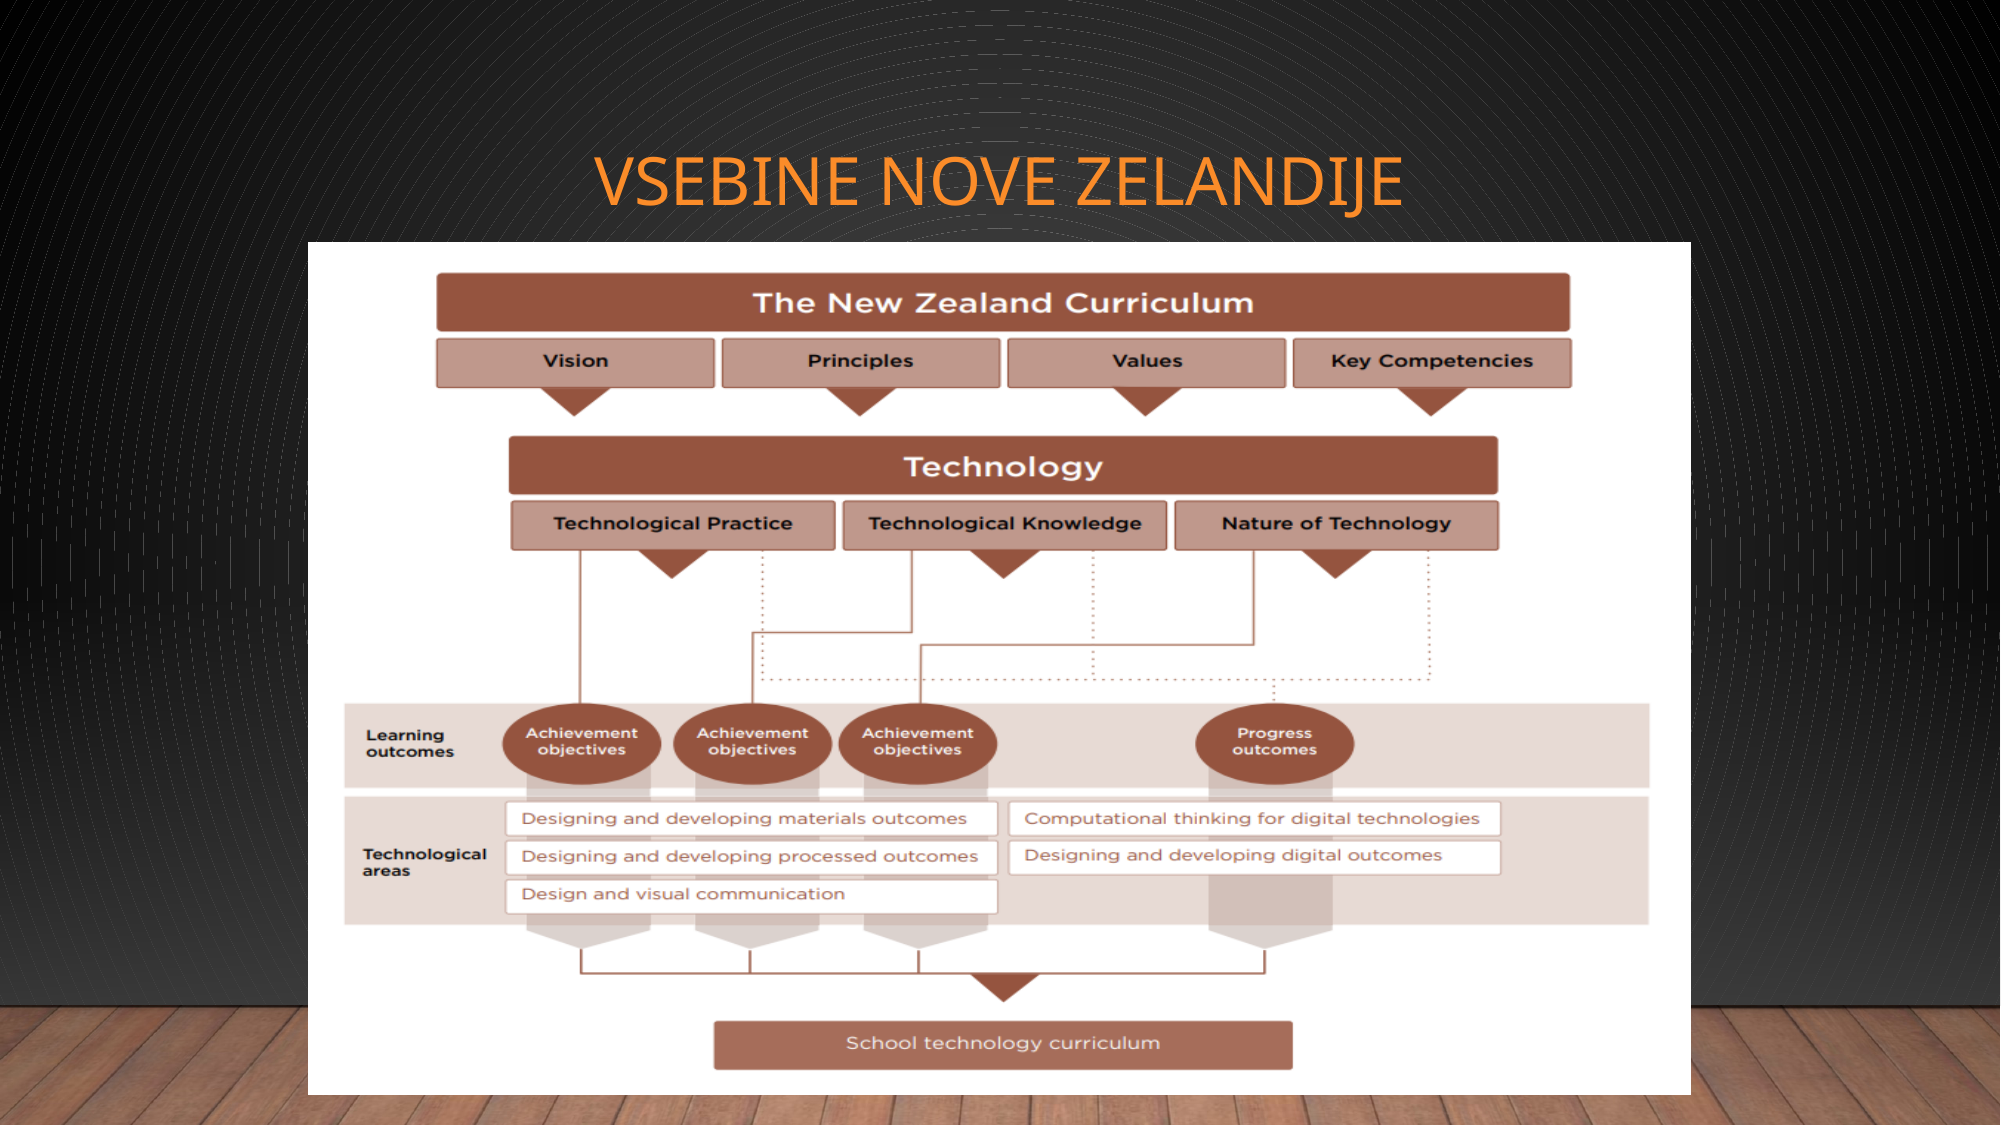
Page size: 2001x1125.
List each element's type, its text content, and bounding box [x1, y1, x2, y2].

title Vsebine Nove zelandije [238, 98, 1763, 271]
picture [0, 241, 2000, 1125]
